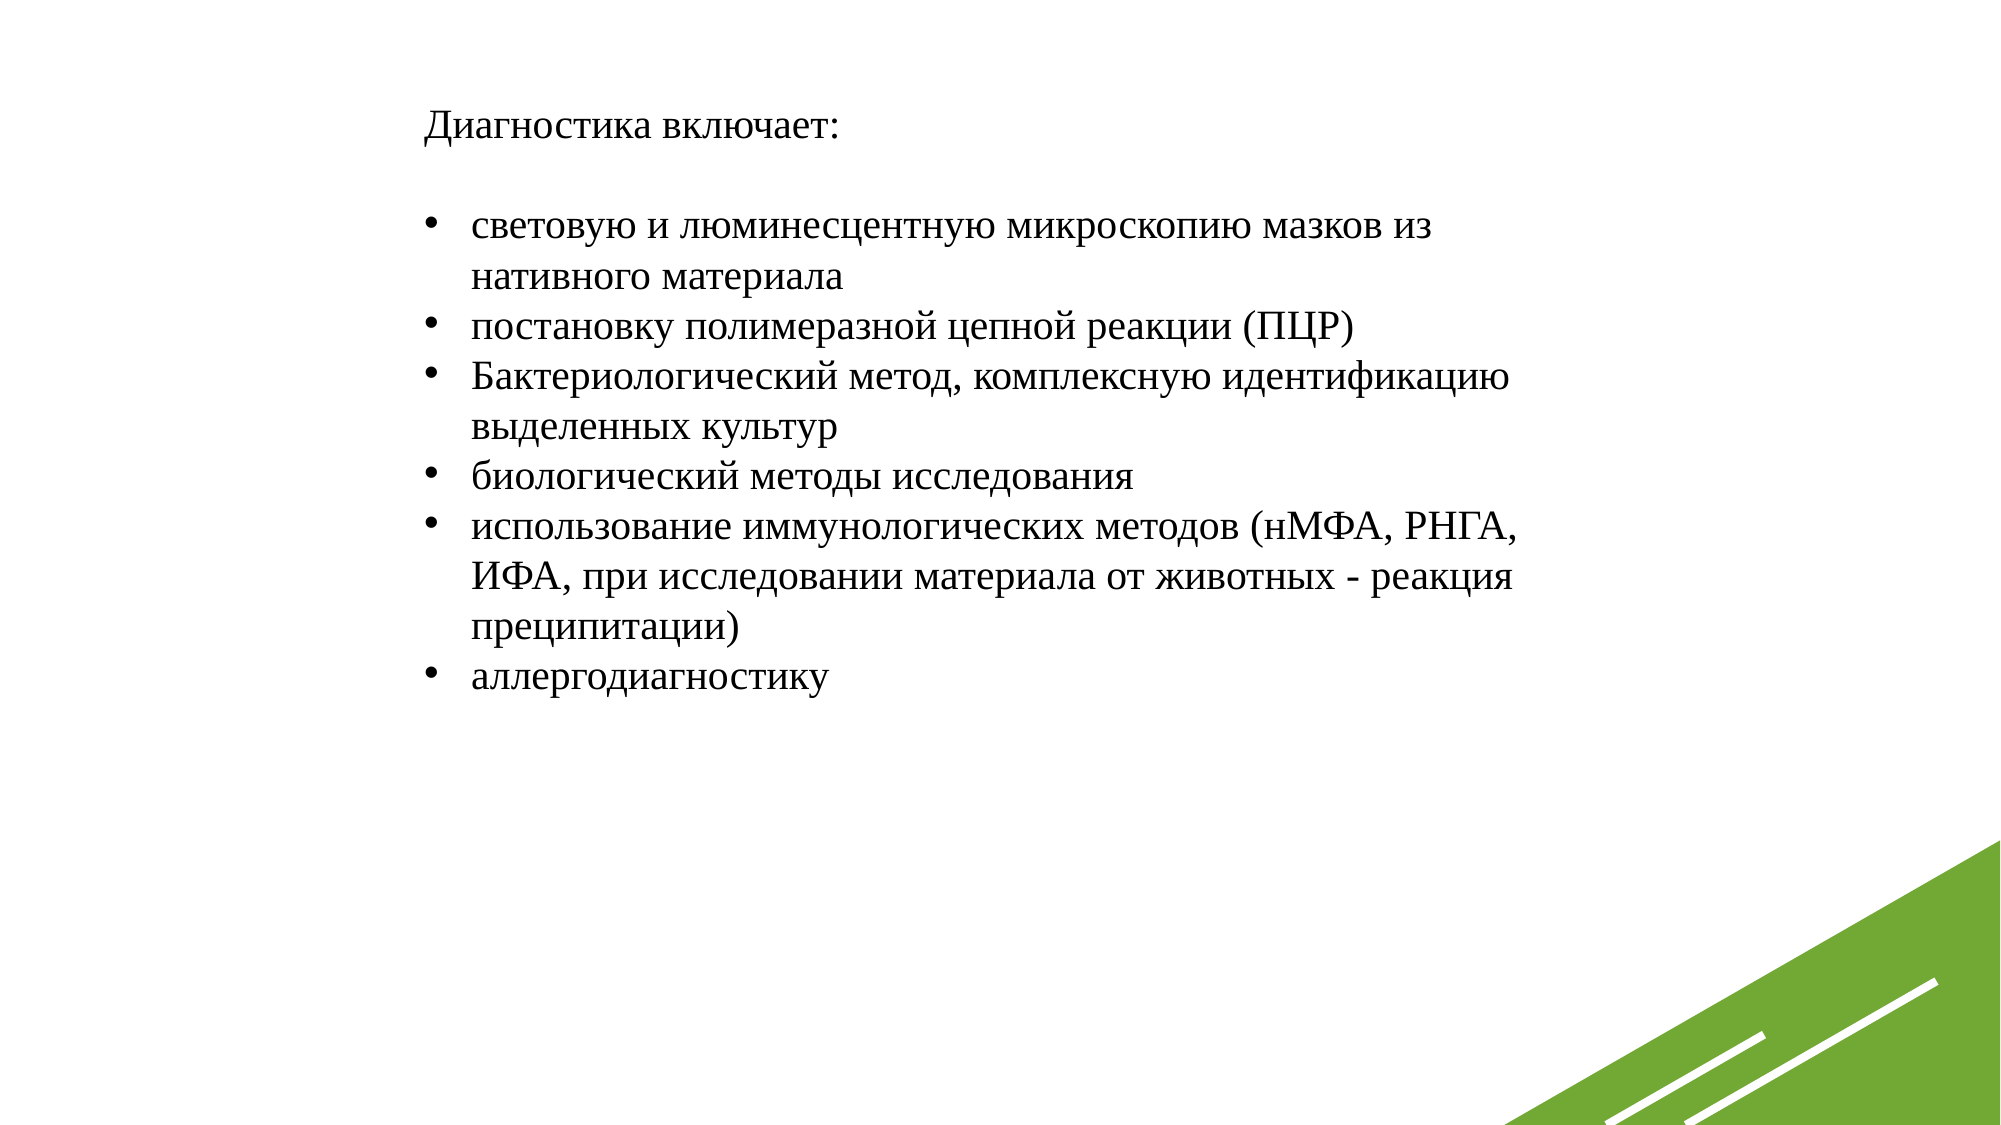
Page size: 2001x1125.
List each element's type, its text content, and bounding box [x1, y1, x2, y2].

text_box Диагностика включает: световую и люминесцентную микроскопию мазков из нативного материала постановку полимеразной цепной реакции (ПЦР) Бактериологический метод, комплексную идентификацию выделенных культур биологический методы исследования использование иммунологических методов (нМФА, РНГА, ИФА, при исследовании материала от животных - реакция преципитации) аллергодиагностику [409, 89, 1615, 705]
